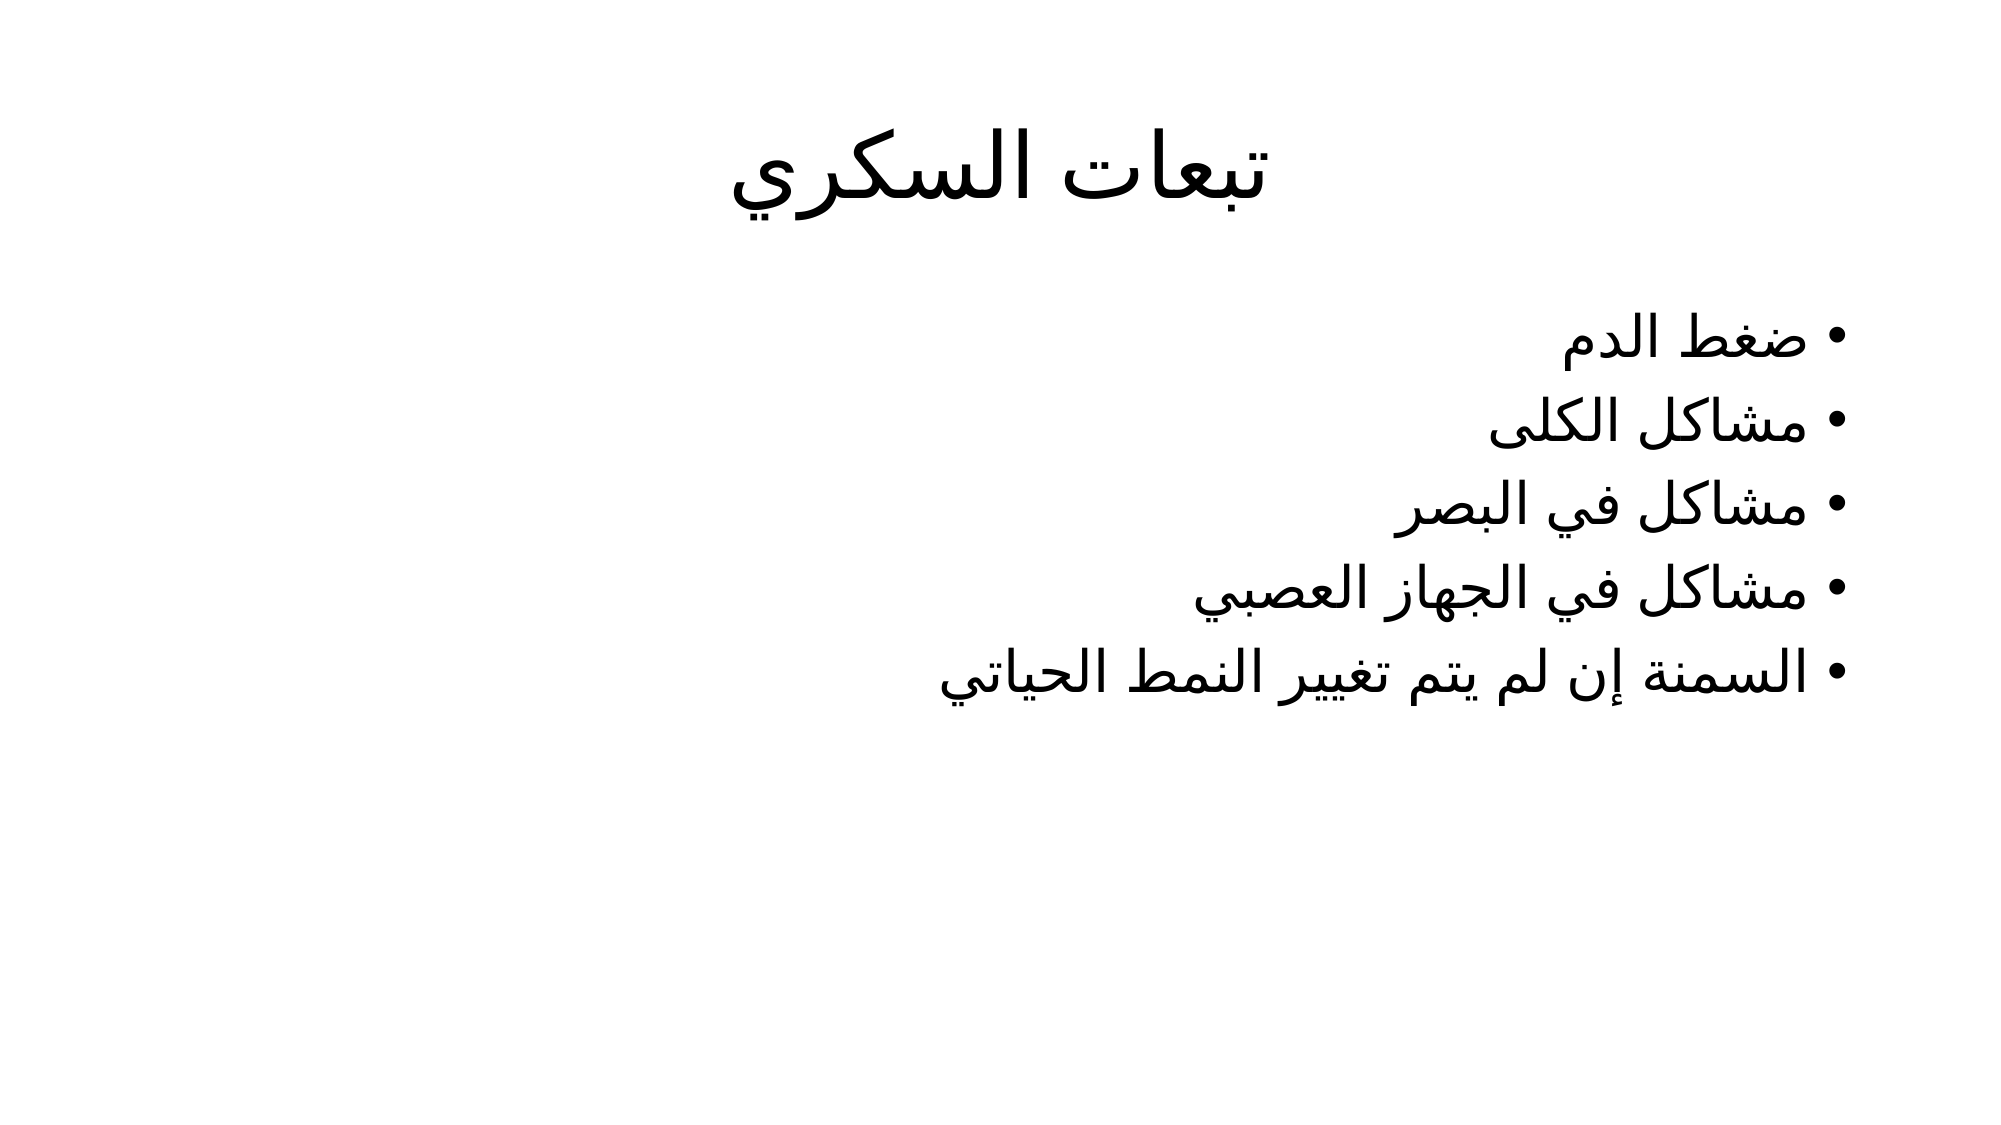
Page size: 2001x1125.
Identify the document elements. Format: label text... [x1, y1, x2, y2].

title تبعات السكري [137, 59, 1863, 278]
list ضغط الدم مشاكل الكلى مشاكل في البصر مشاكل في الجهاز العصبي السمنة إن لم يتم تغيير النمط الحياتي [137, 299, 1863, 1014]
